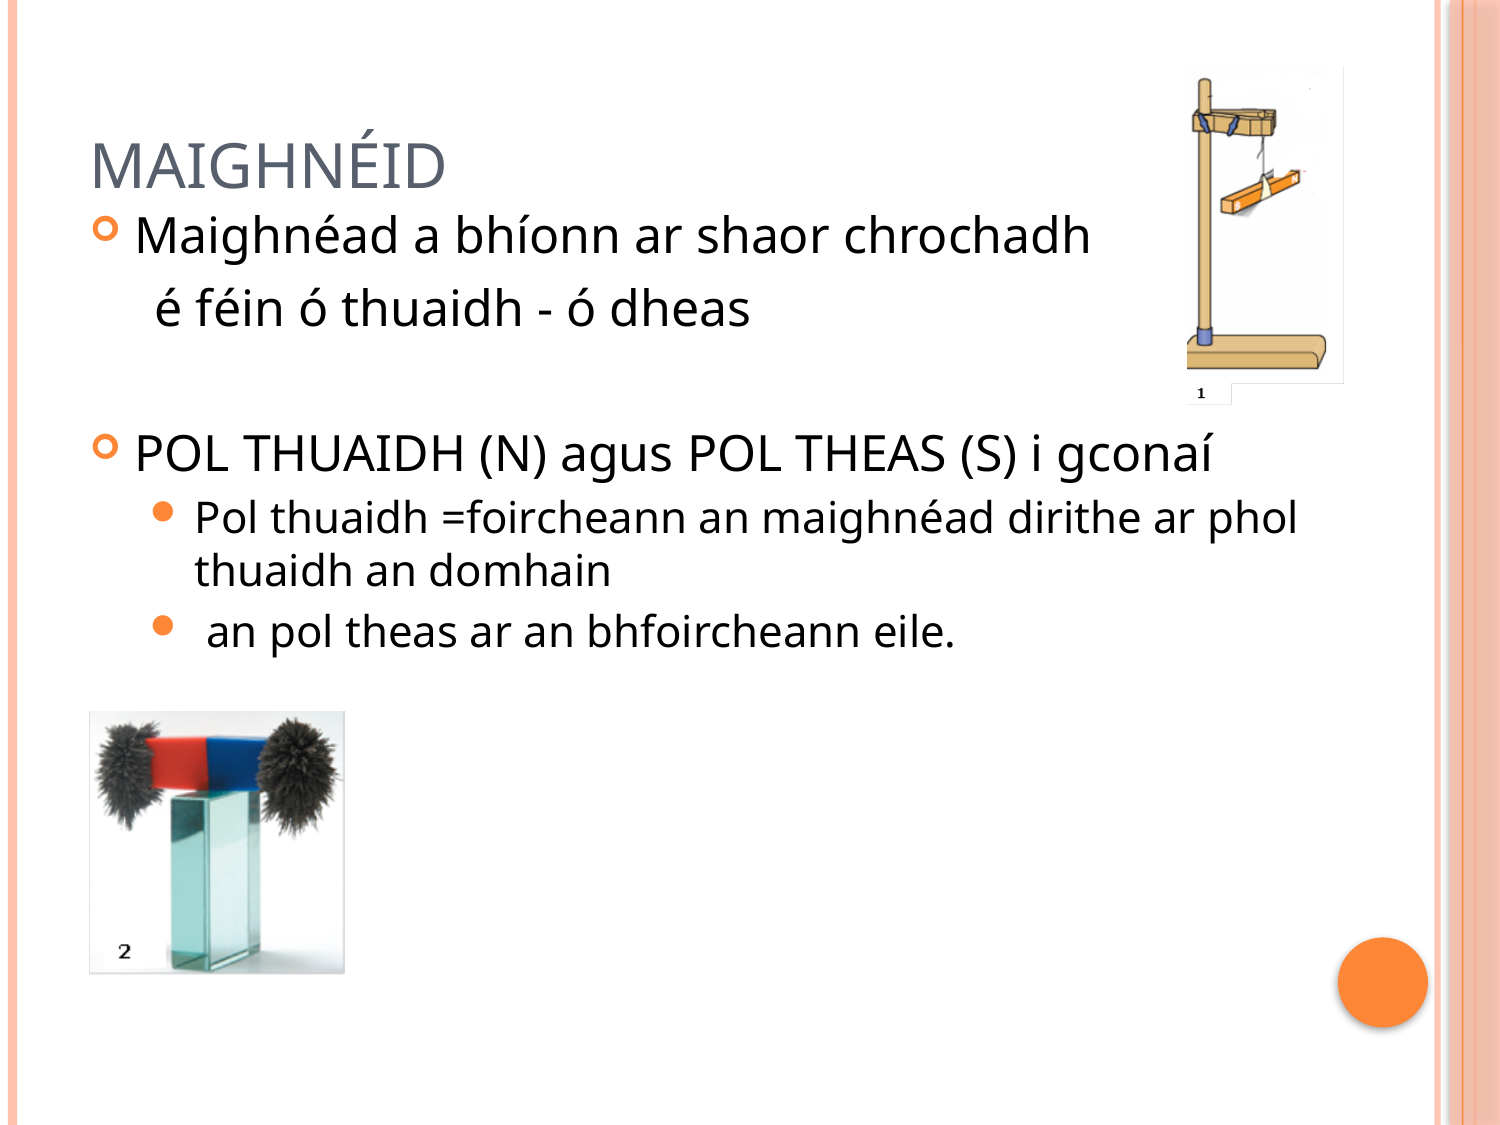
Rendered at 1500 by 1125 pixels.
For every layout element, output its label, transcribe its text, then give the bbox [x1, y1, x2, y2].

picture [87, 710, 346, 976]
picture [1186, 65, 1346, 407]
list Maighnéad a bhíonn ar shaor chrochadh é féin ó thuaidh - ó dheas POL THUAIDH (N) agus POL THEAS (S) i gconaí Pol thuaidh =foircheann an maighnéad dirithe ar phol thuaidh an domhain an pol theas ar an bhfoircheann eile. [75, 196, 1425, 1005]
title Maighnéid [75, 45, 1425, 196]
